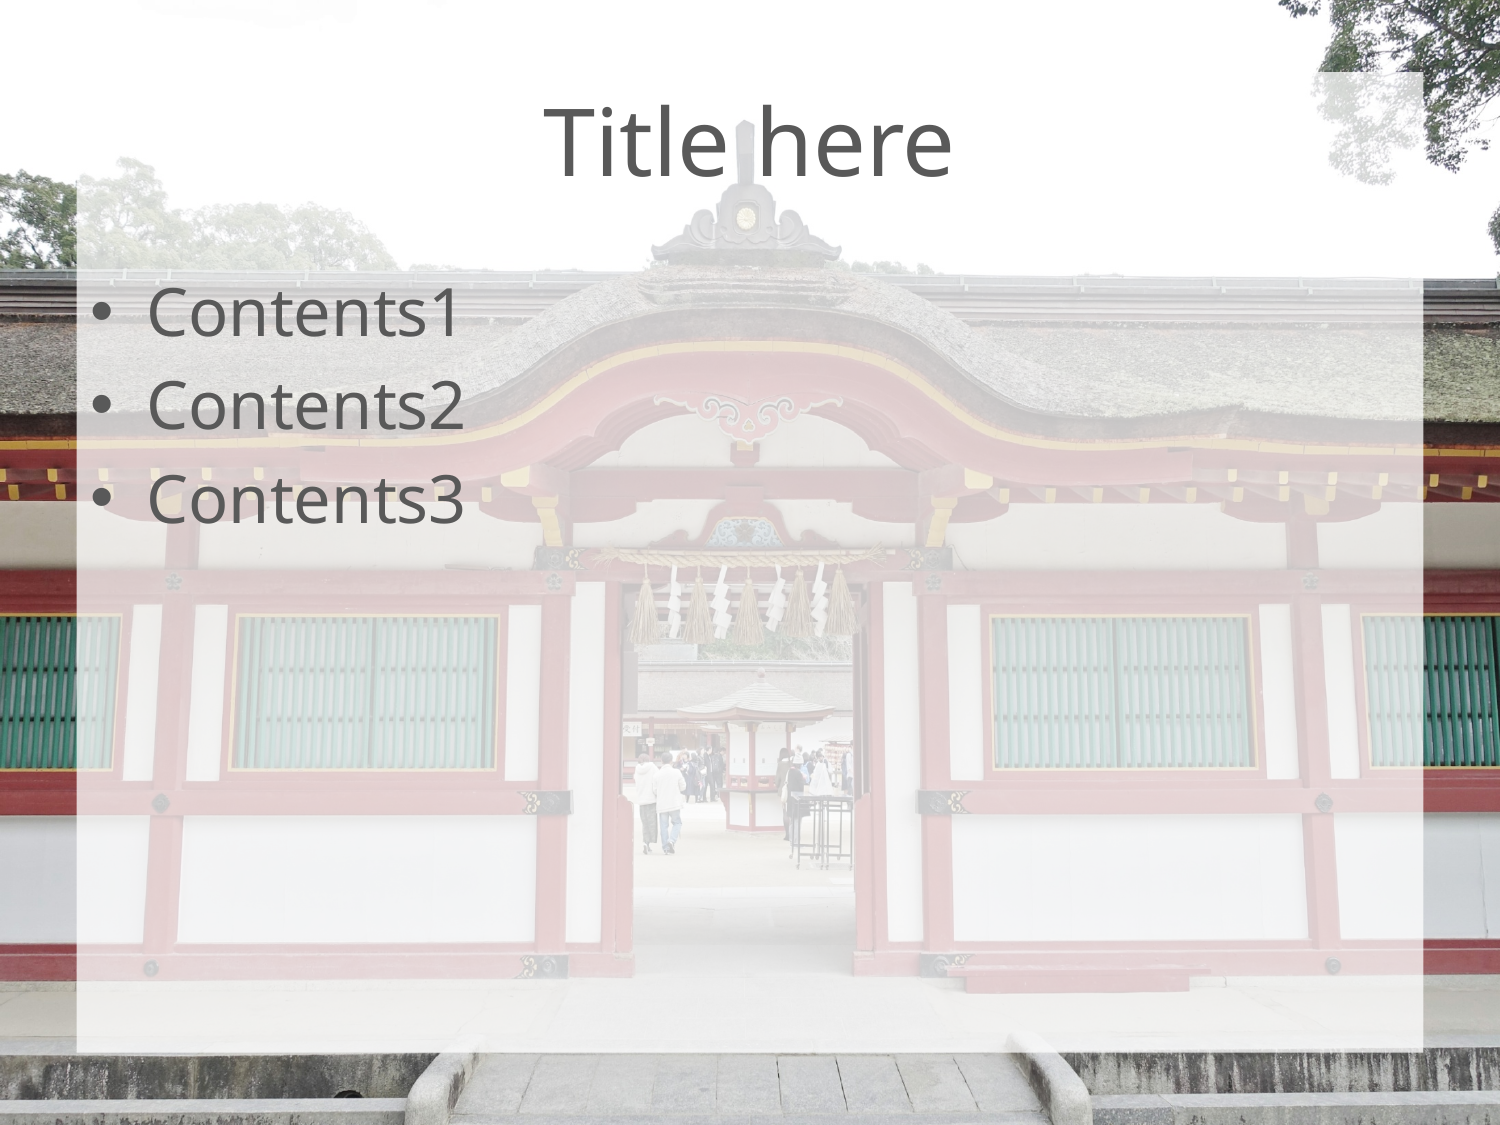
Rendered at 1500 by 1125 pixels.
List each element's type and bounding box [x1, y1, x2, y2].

text_box [0, 0, 1500, 1125]
